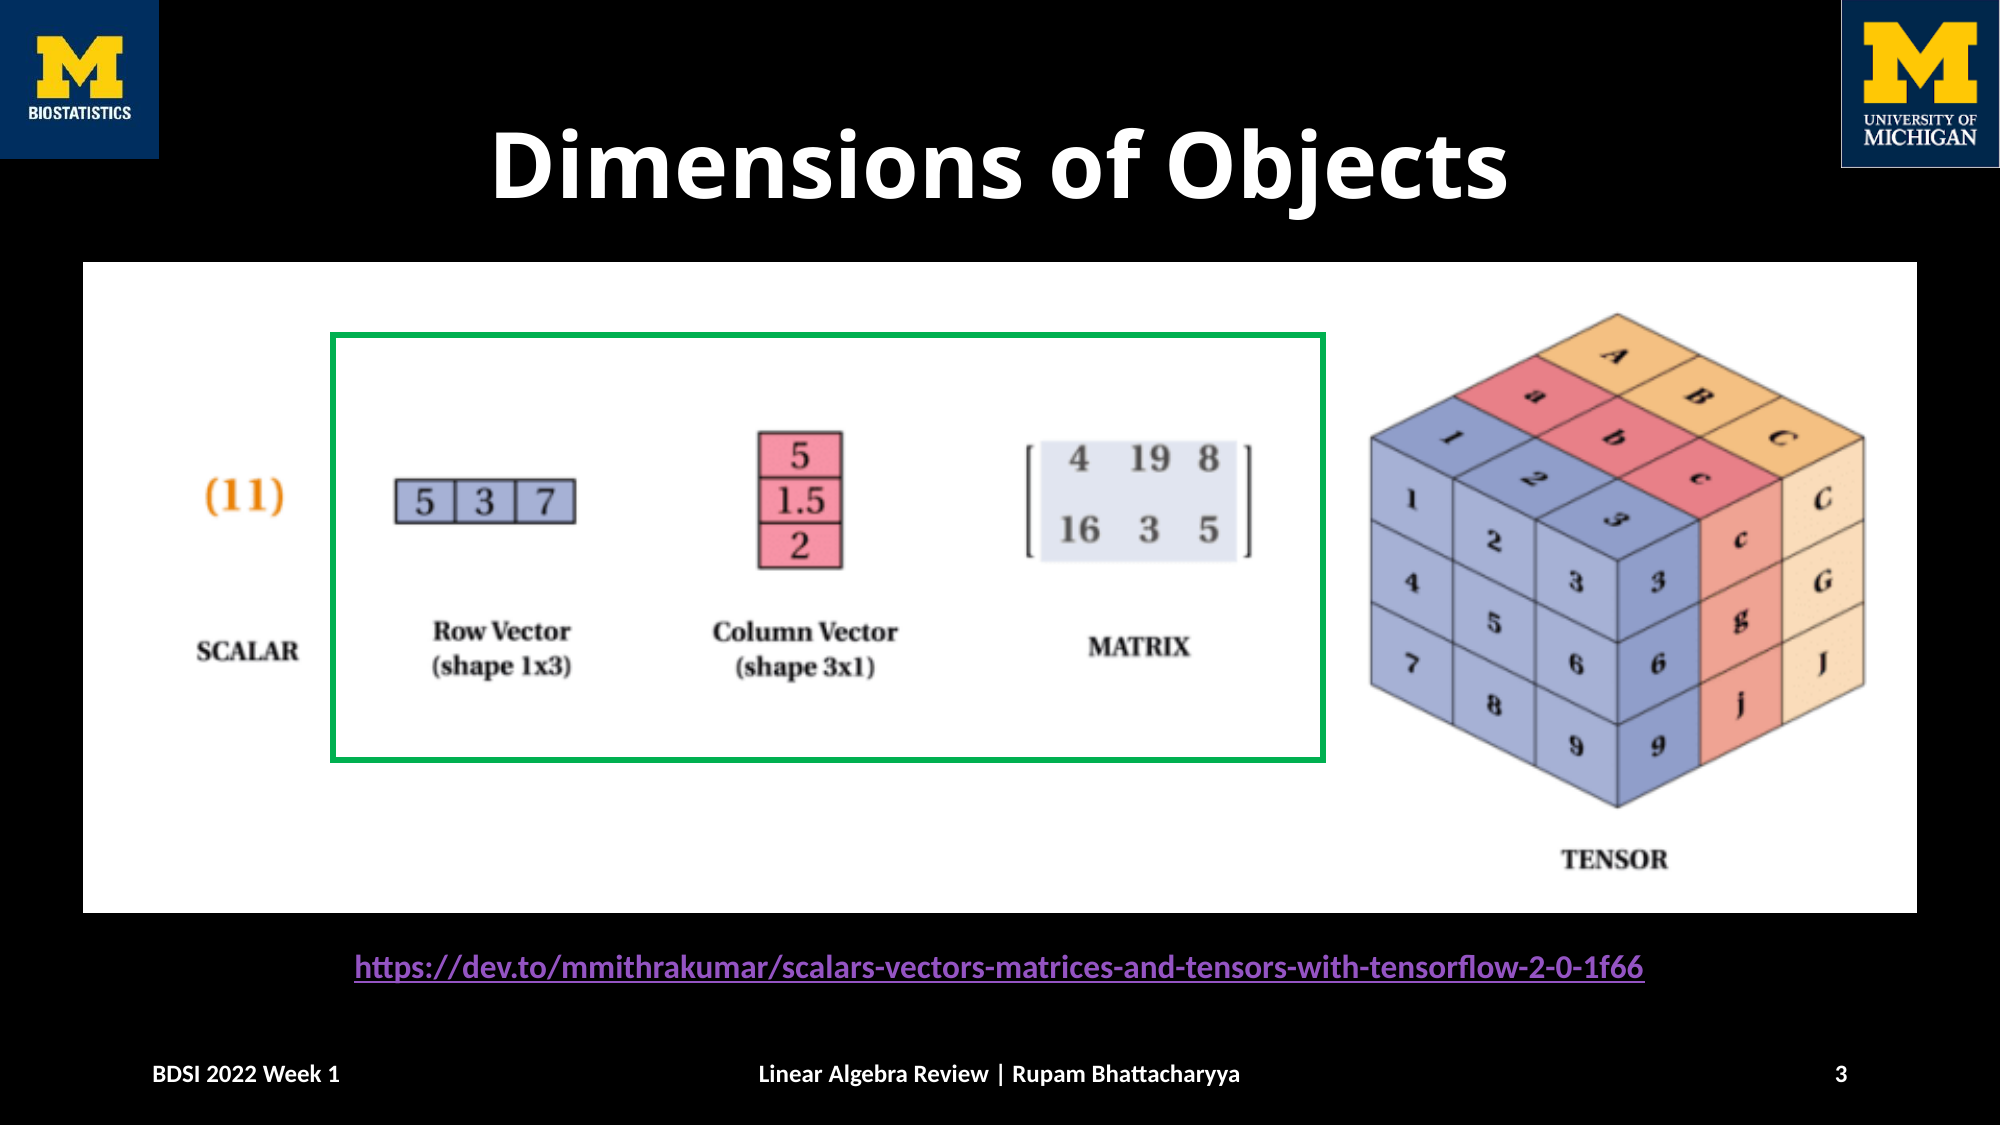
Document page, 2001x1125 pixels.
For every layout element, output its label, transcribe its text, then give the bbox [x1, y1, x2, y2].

picture [83, 262, 1917, 913]
slide_number BDSI 2022 Week 1 [137, 1042, 588, 1103]
slide_number 3 [1412, 1042, 1863, 1103]
text_box https://dev.to/mmithrakumar/scalars-vectors-matrices-and-tensors-with-tensorflow-2-0-1f66 [83, 937, 1917, 993]
picture [0, 0, 159, 159]
picture [1841, 0, 2000, 168]
footer Linear Algebra Review | Rupam Bhattacharyya [662, 1042, 1338, 1103]
title Dimensions of Objects [137, 59, 1863, 262]
